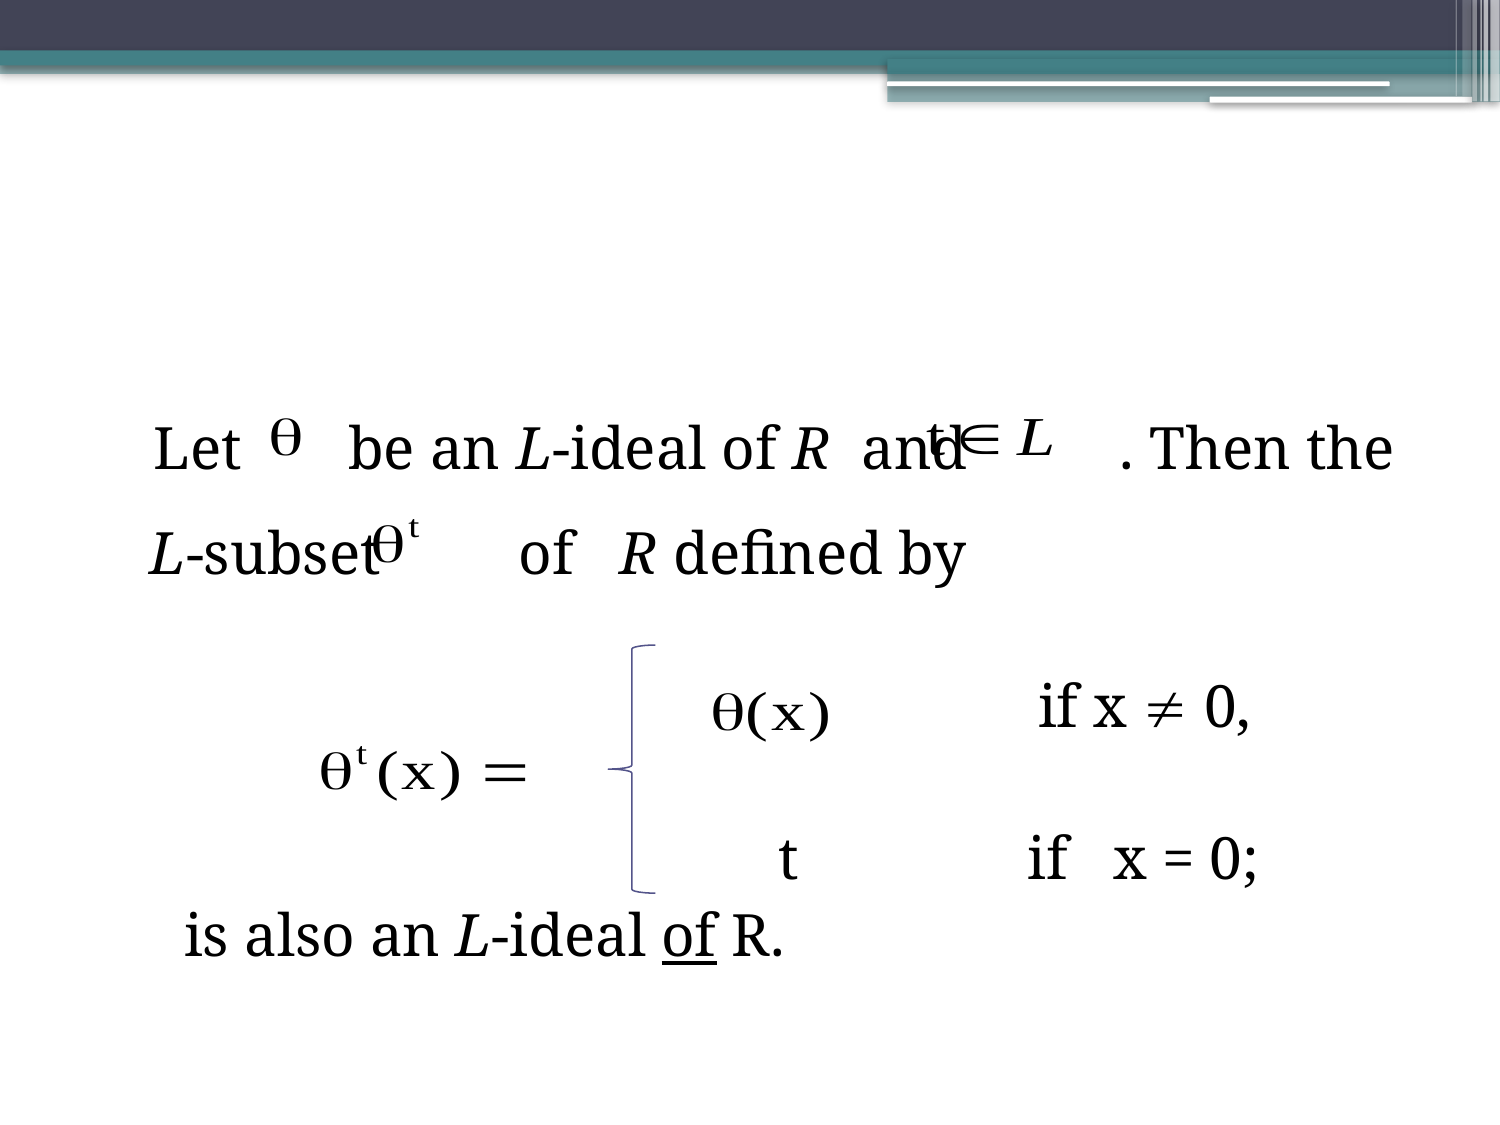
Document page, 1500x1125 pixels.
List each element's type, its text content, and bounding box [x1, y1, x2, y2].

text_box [259, 408, 314, 469]
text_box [309, 729, 527, 811]
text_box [915, 408, 1070, 469]
list Let be an L-ideal of R and . Then the L-subset of R defined by if x  0, t if x = 0; is also an L-ideal of R. [74, 368, 1426, 1079]
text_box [361, 503, 432, 576]
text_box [701, 679, 845, 752]
text_box [607, 644, 656, 894]
